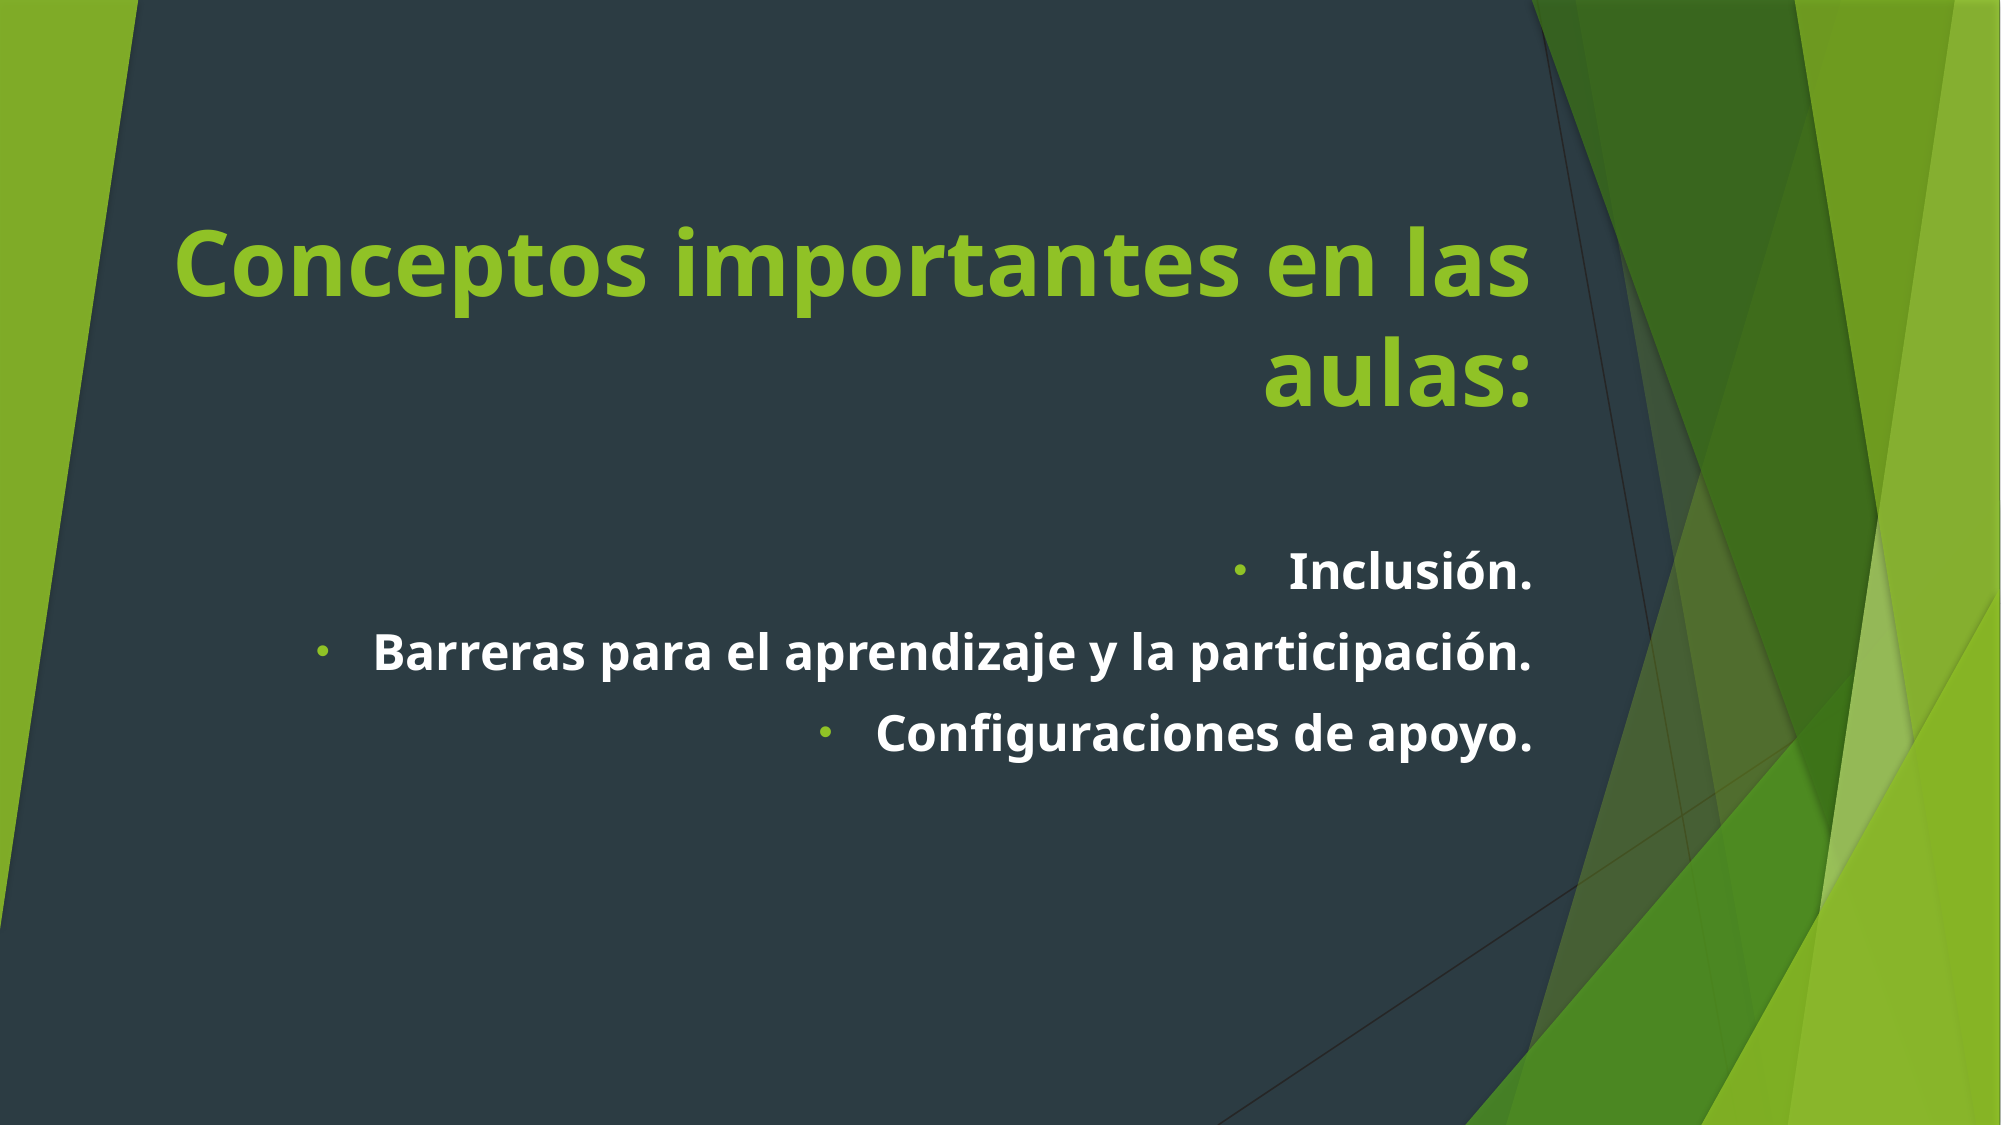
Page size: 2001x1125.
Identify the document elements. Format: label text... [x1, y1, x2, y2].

title Conceptos importantes en las aulas: [100, 156, 1549, 532]
subtitle Inclusión. Barreras para el aprendizaje y la participación. Configuraciones de apoyo. [100, 532, 1549, 990]
